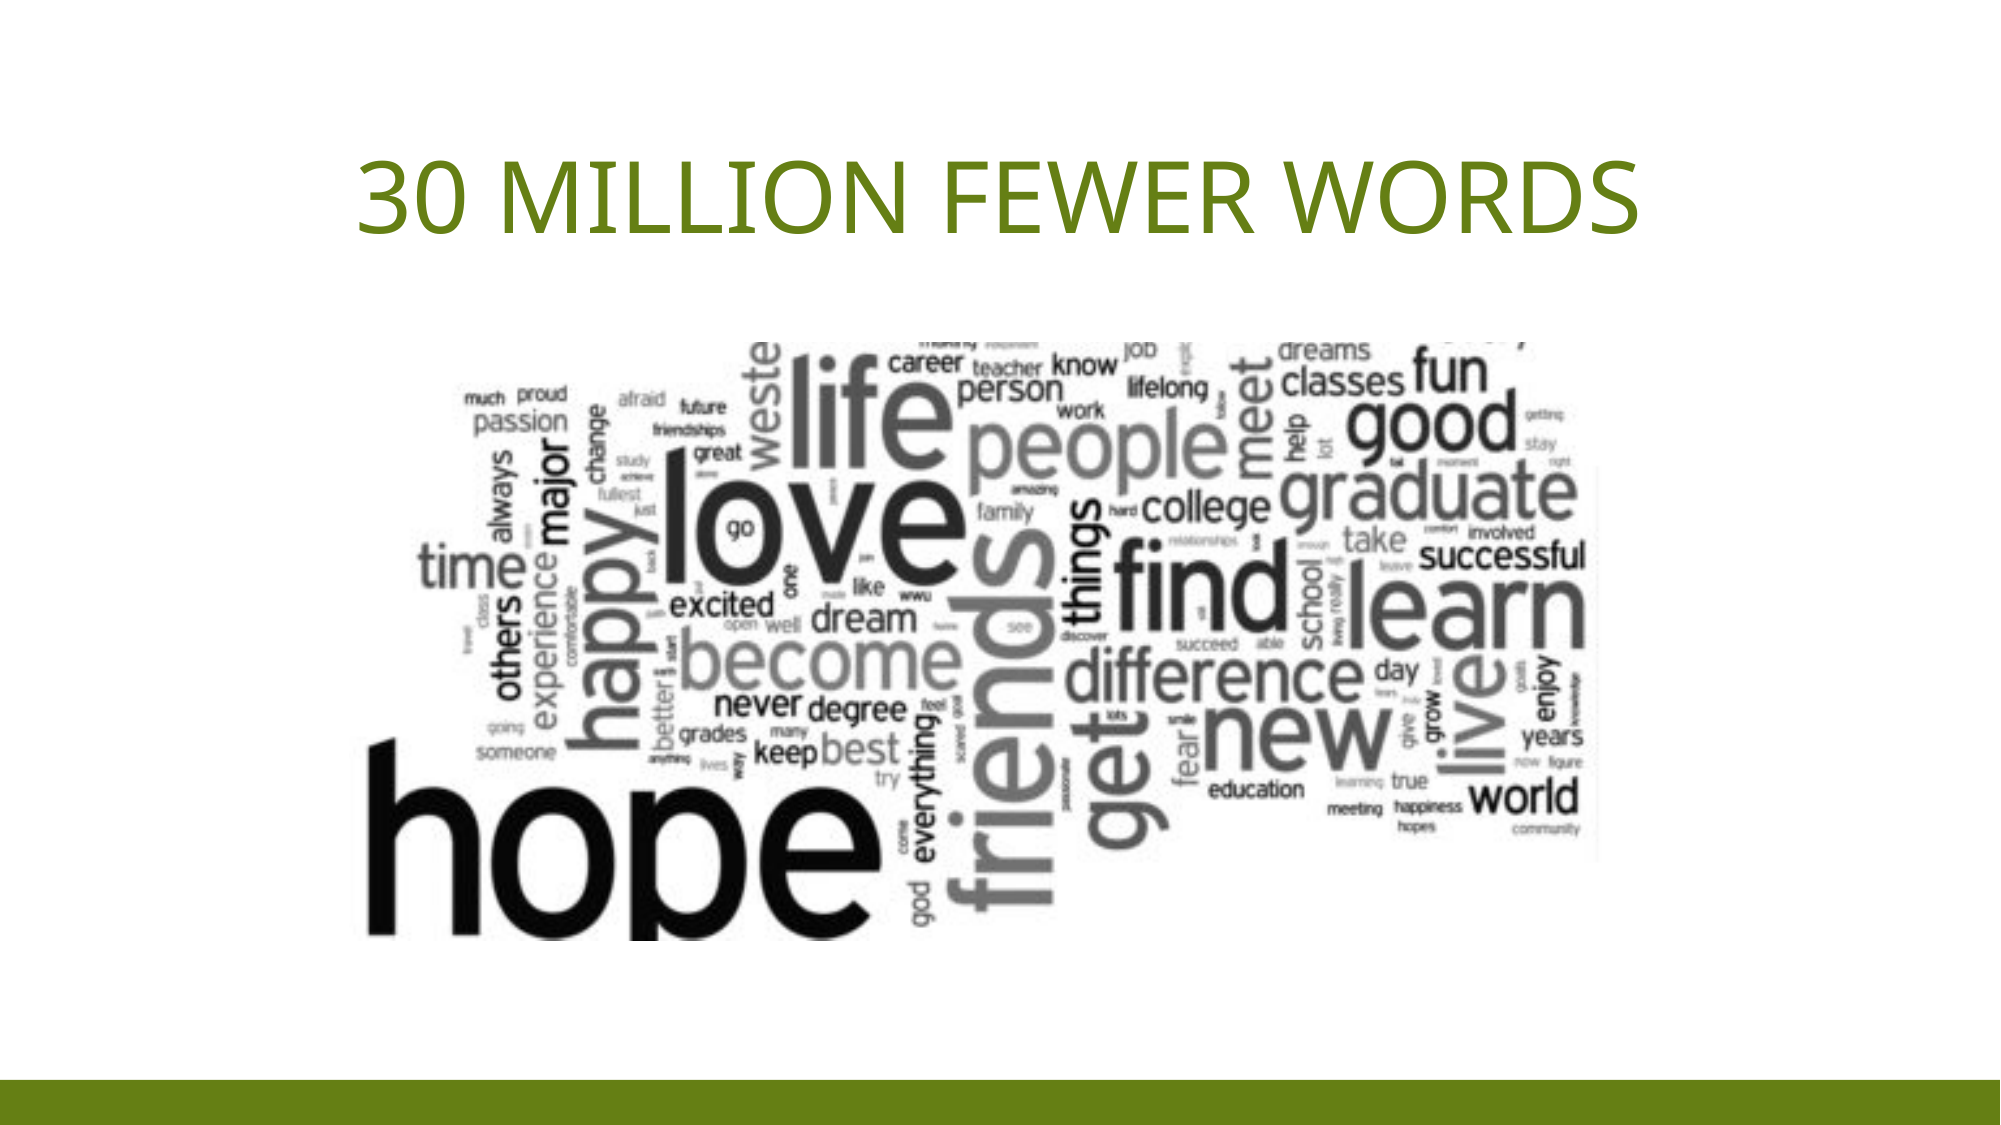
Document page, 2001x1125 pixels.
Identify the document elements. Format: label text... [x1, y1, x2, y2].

picture [349, 342, 1602, 941]
title 30 million fewer words [249, 75, 1750, 263]
